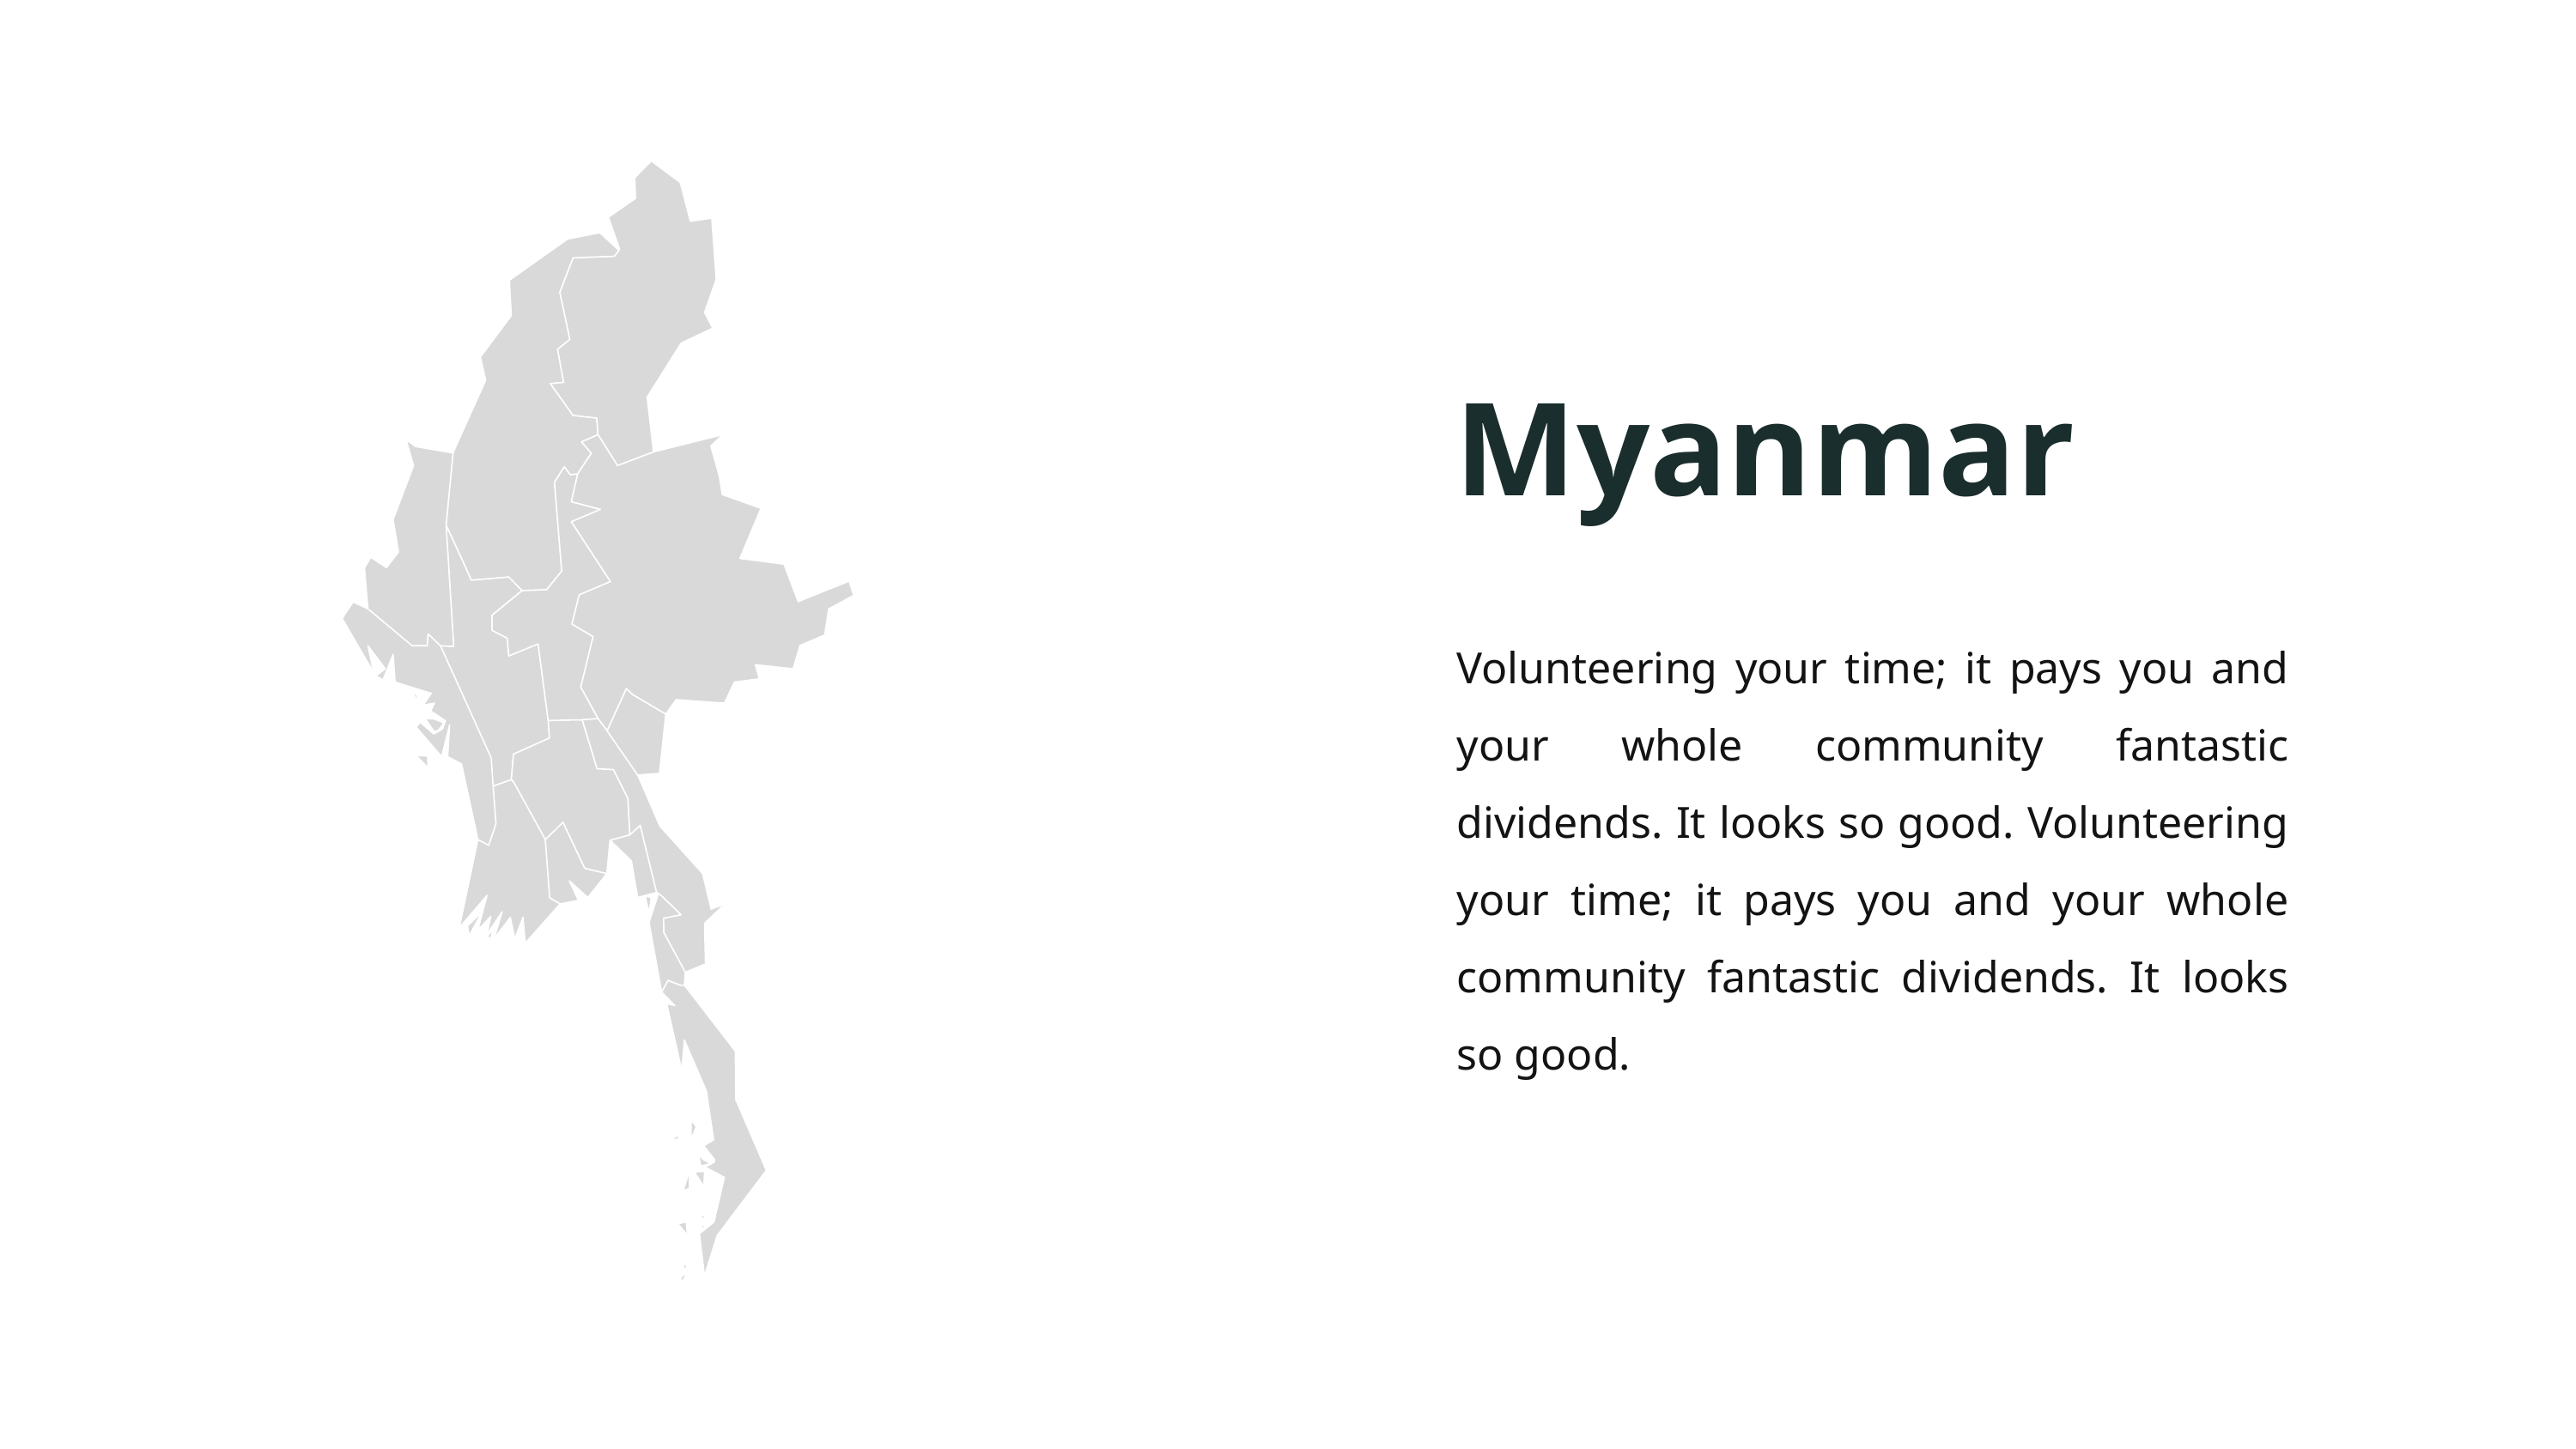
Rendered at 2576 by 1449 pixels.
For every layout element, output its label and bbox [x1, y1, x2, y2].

text_box [1435, 338, 2309, 1110]
text_box [342, 161, 854, 1288]
